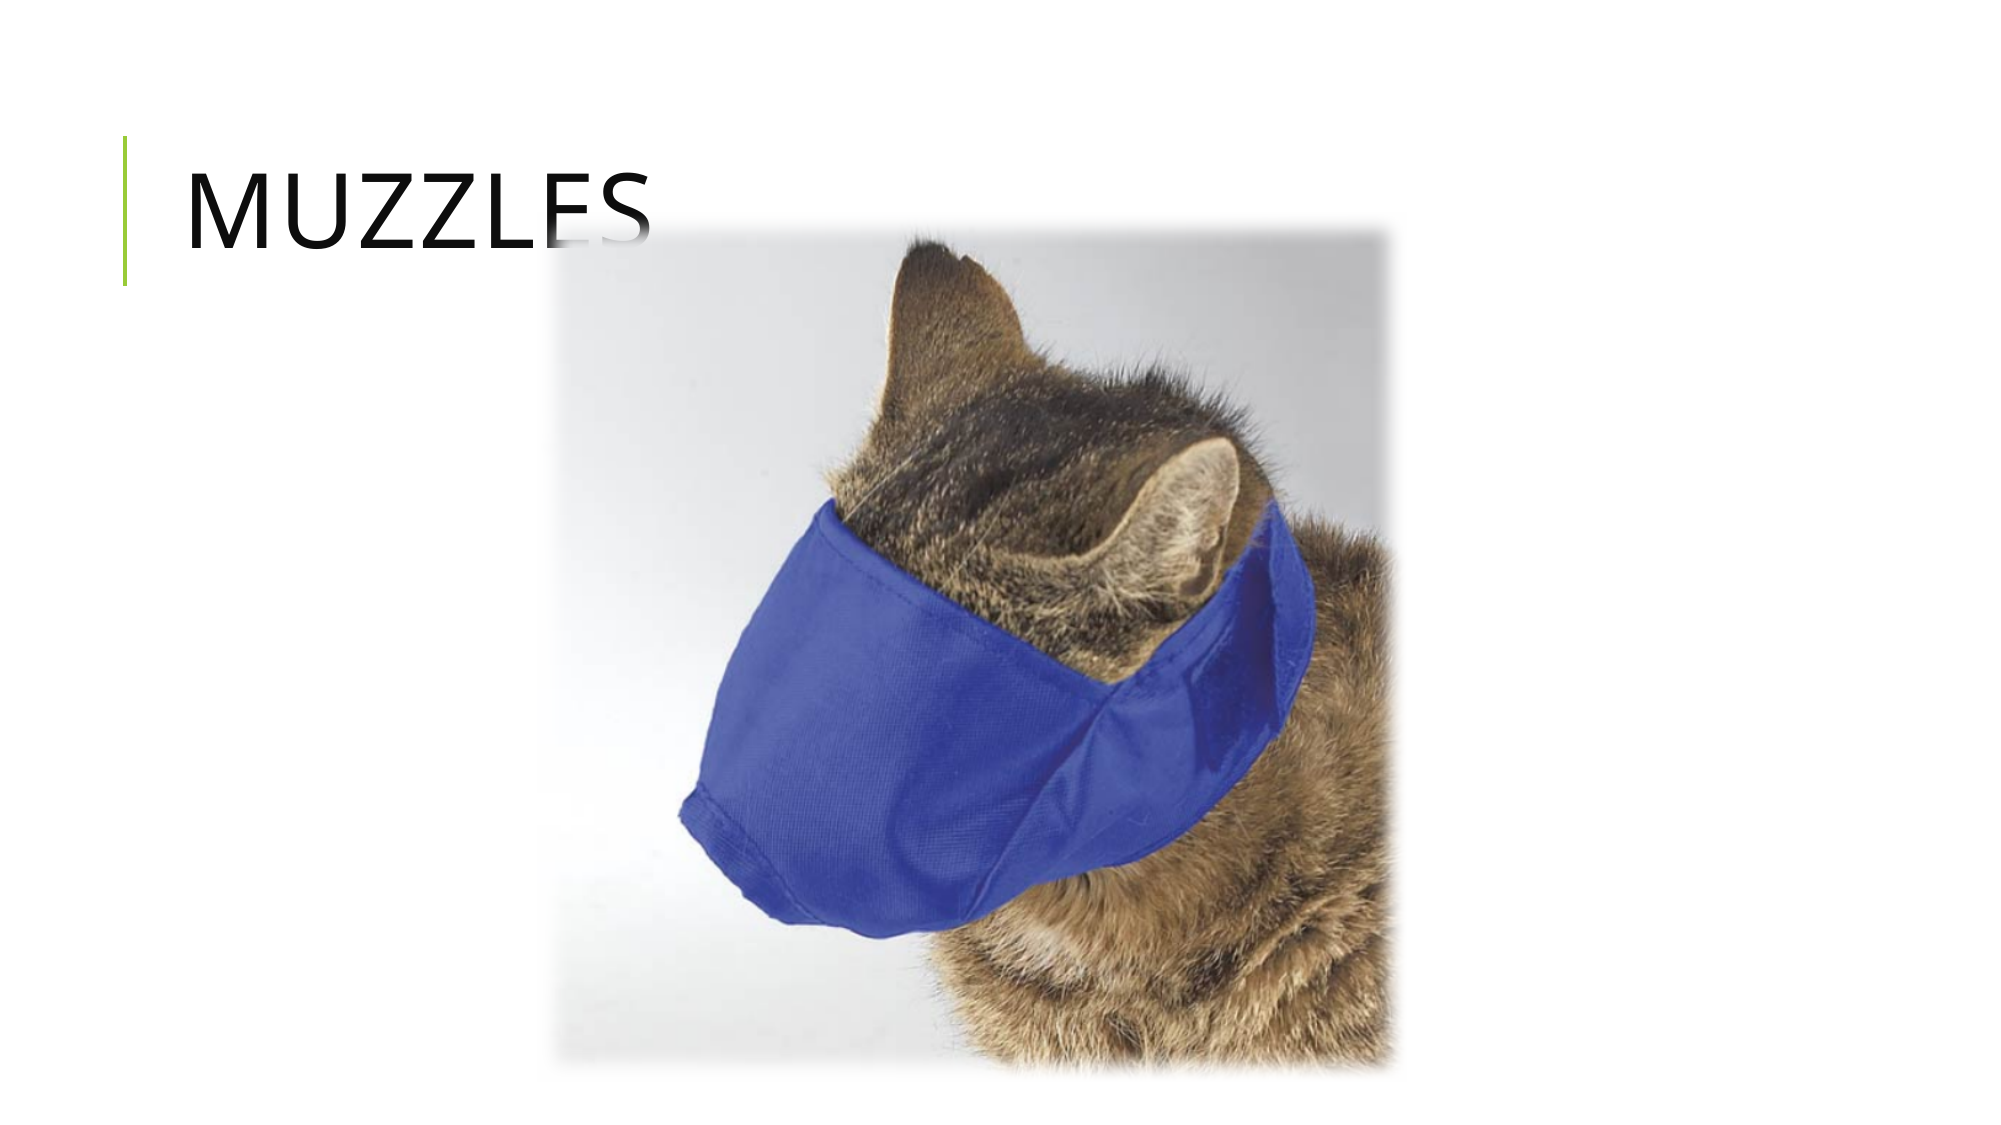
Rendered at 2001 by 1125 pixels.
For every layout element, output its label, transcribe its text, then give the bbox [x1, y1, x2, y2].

title Muzzles [168, 96, 1763, 342]
picture [537, 212, 1407, 1082]
